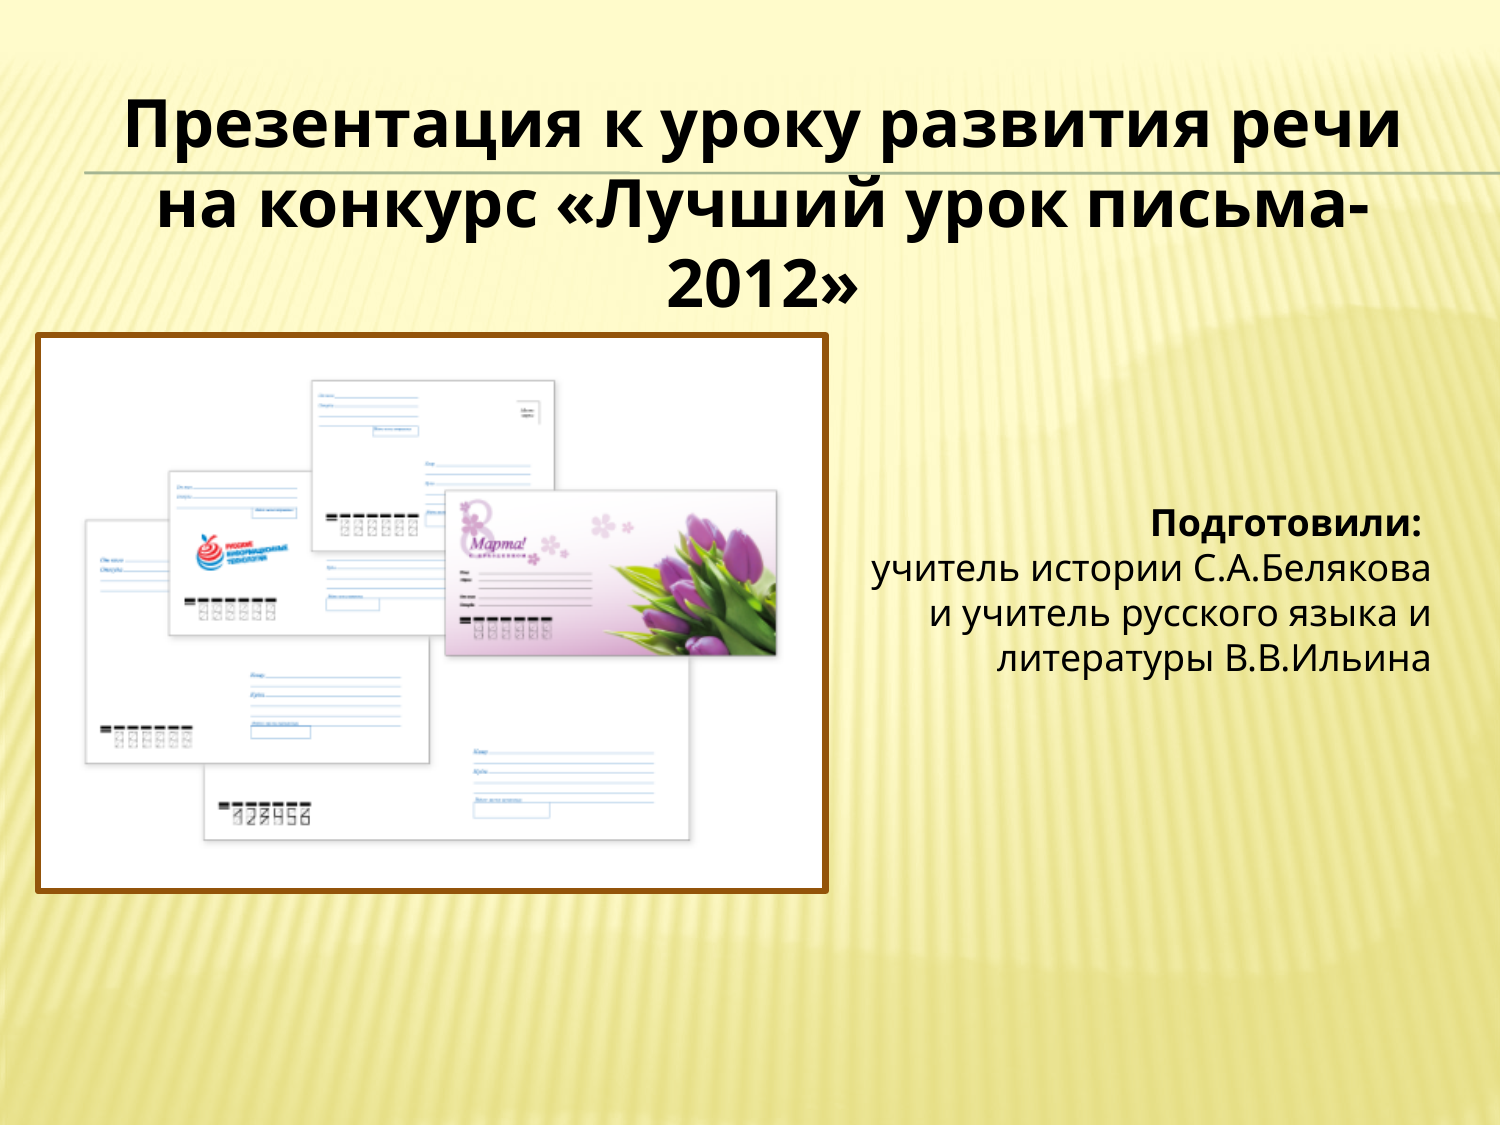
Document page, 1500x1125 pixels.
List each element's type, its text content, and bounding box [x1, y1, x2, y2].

text_box Подготовили: учитель истории С.А.Белякова и учитель русского языка и литературы В.В.Ильина [856, 491, 1447, 687]
text_box Презентация к уроку развития речи на конкурс «Лучший урок письма-2012» [101, 73, 1425, 329]
picture [40, 337, 823, 889]
